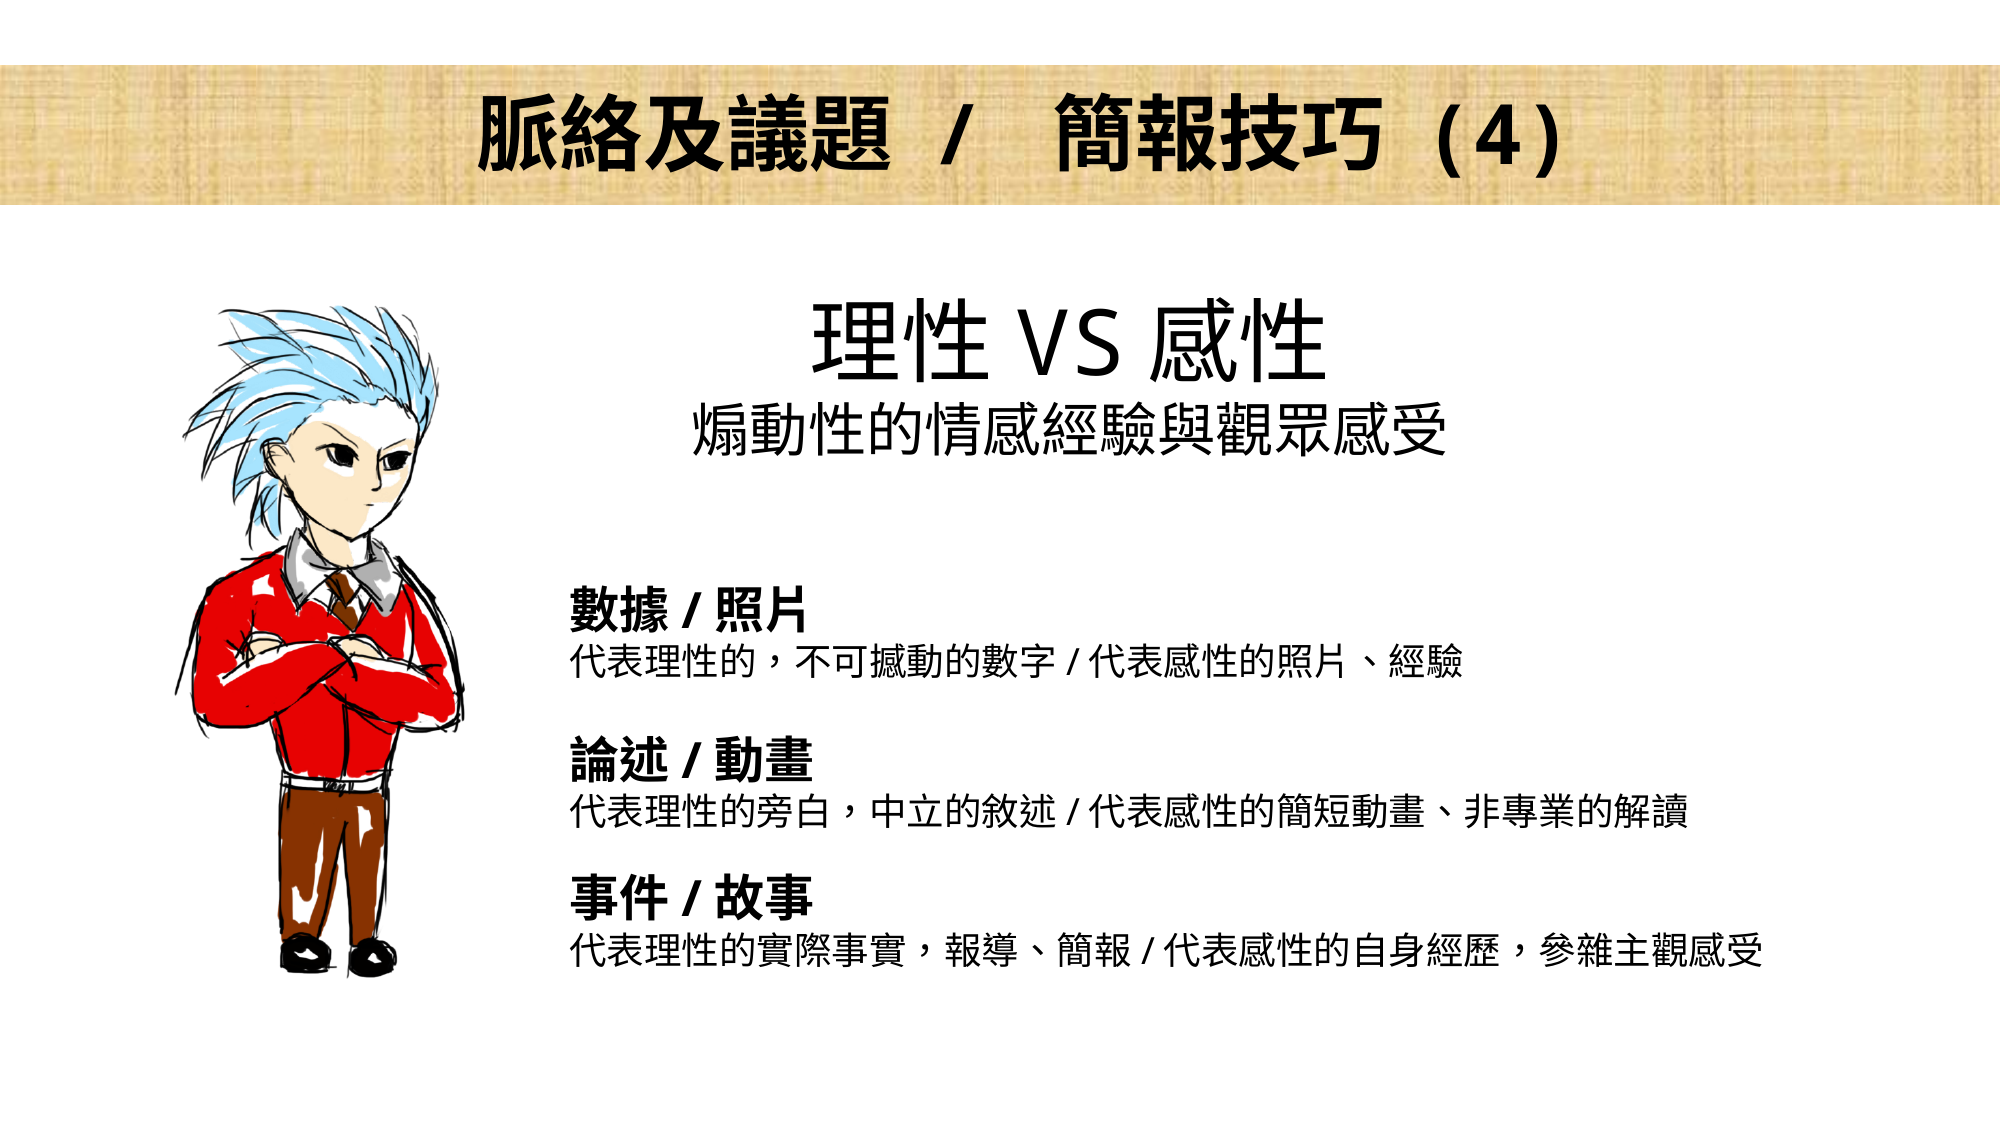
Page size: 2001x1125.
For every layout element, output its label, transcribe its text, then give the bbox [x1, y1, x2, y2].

text_box 數據/照片 代表理性的，不可撼動的數字/代表感性的照片、經驗 論述/動畫 代表理性的旁白，中立的敘述/代表感性的簡短動畫、非專業的解讀 事件/故事 代表理性的實際事實，報導、簡報/代表感性的自身經歷，參雜主觀感受 [554, 571, 1809, 980]
text_box [0, 64, 2000, 206]
text_box 理性VS感性 煽動性的情感經驗與觀眾感受 [570, 275, 1571, 471]
text_box 脈絡及議題 / 簡報技巧 (4) [462, 73, 1723, 389]
picture [163, 286, 484, 984]
